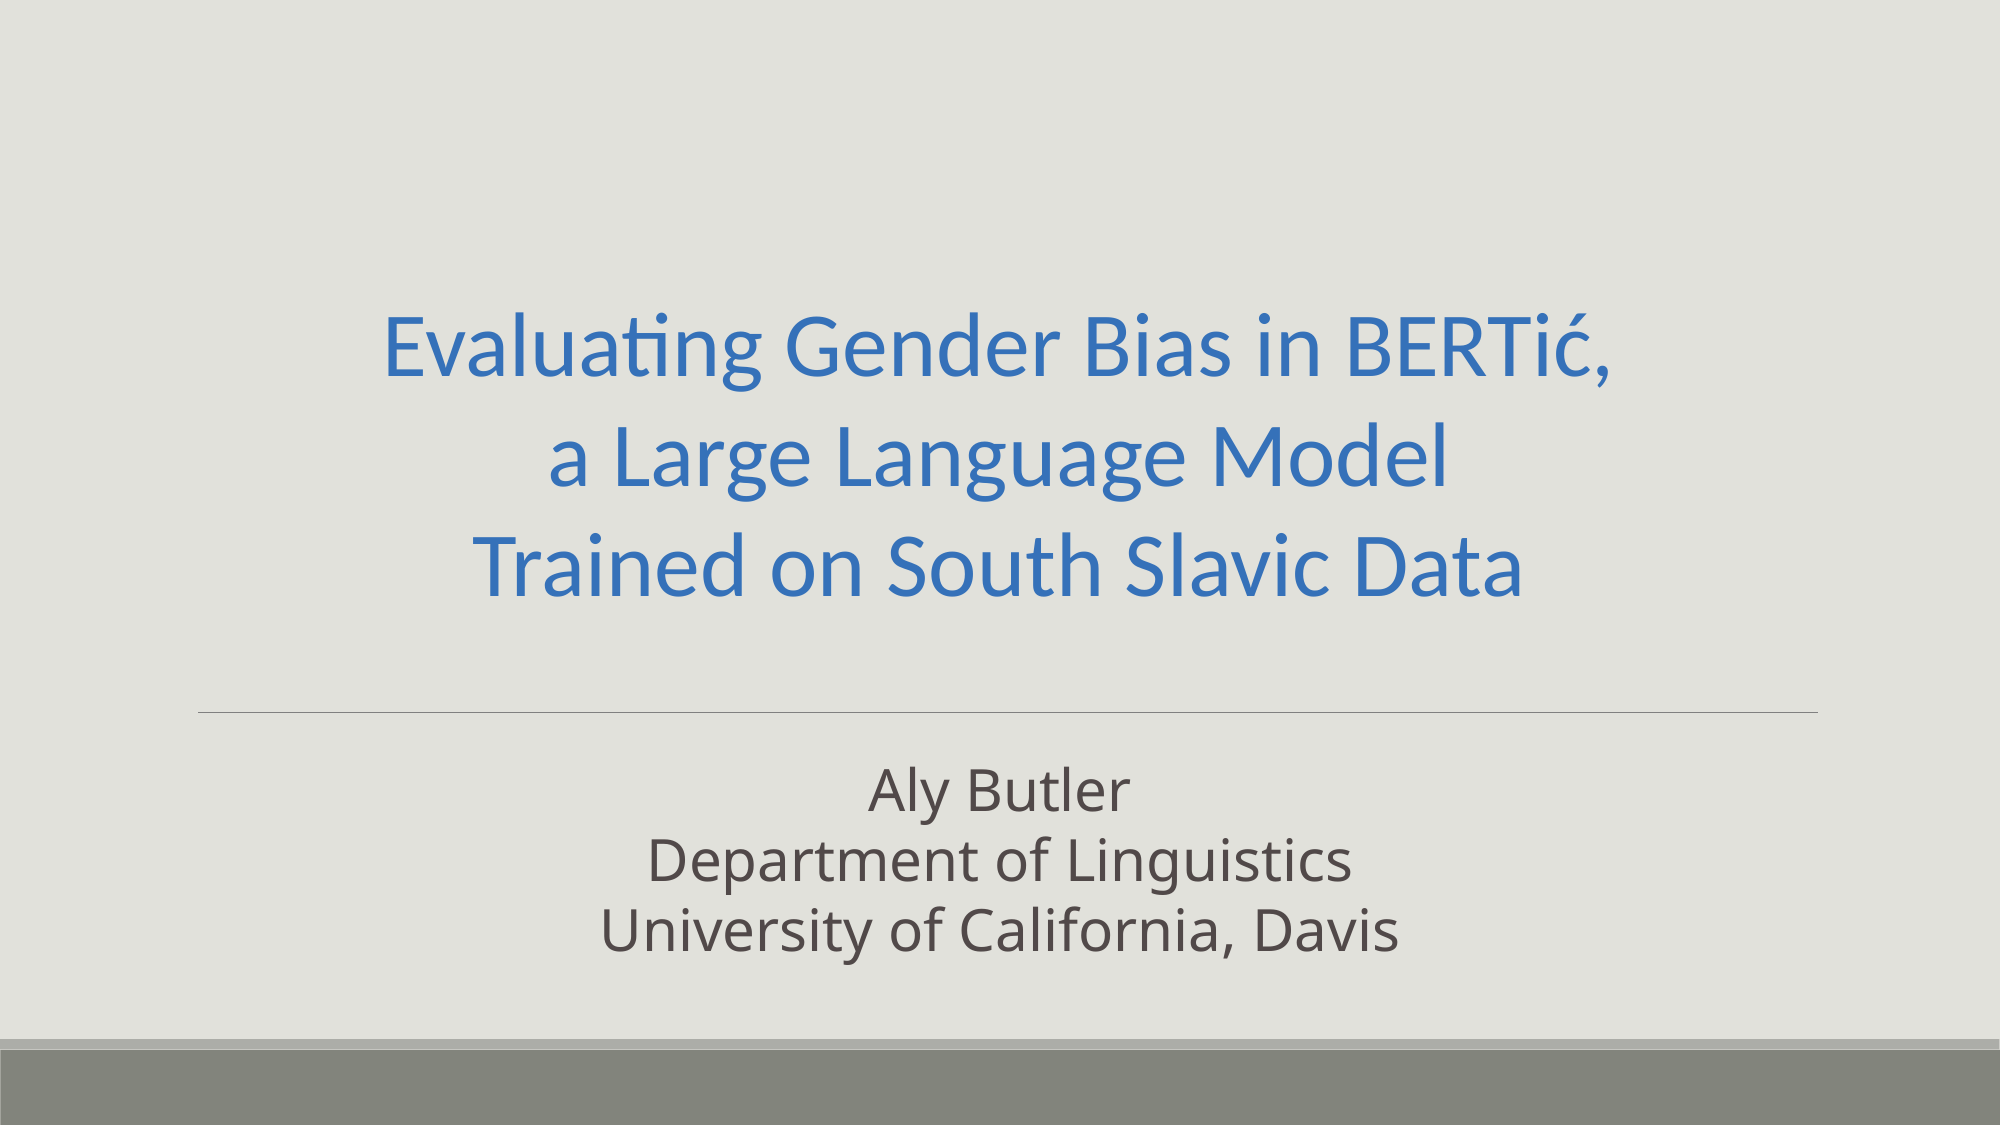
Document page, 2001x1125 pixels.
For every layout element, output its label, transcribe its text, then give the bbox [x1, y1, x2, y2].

text_box Evaluating Gender Bias in BERTić, a Large Language Model Trained on South Slavic Data [281, 277, 1719, 842]
text_box Aly Butler Department of Linguistics University of California, Davis [558, 745, 1442, 970]
